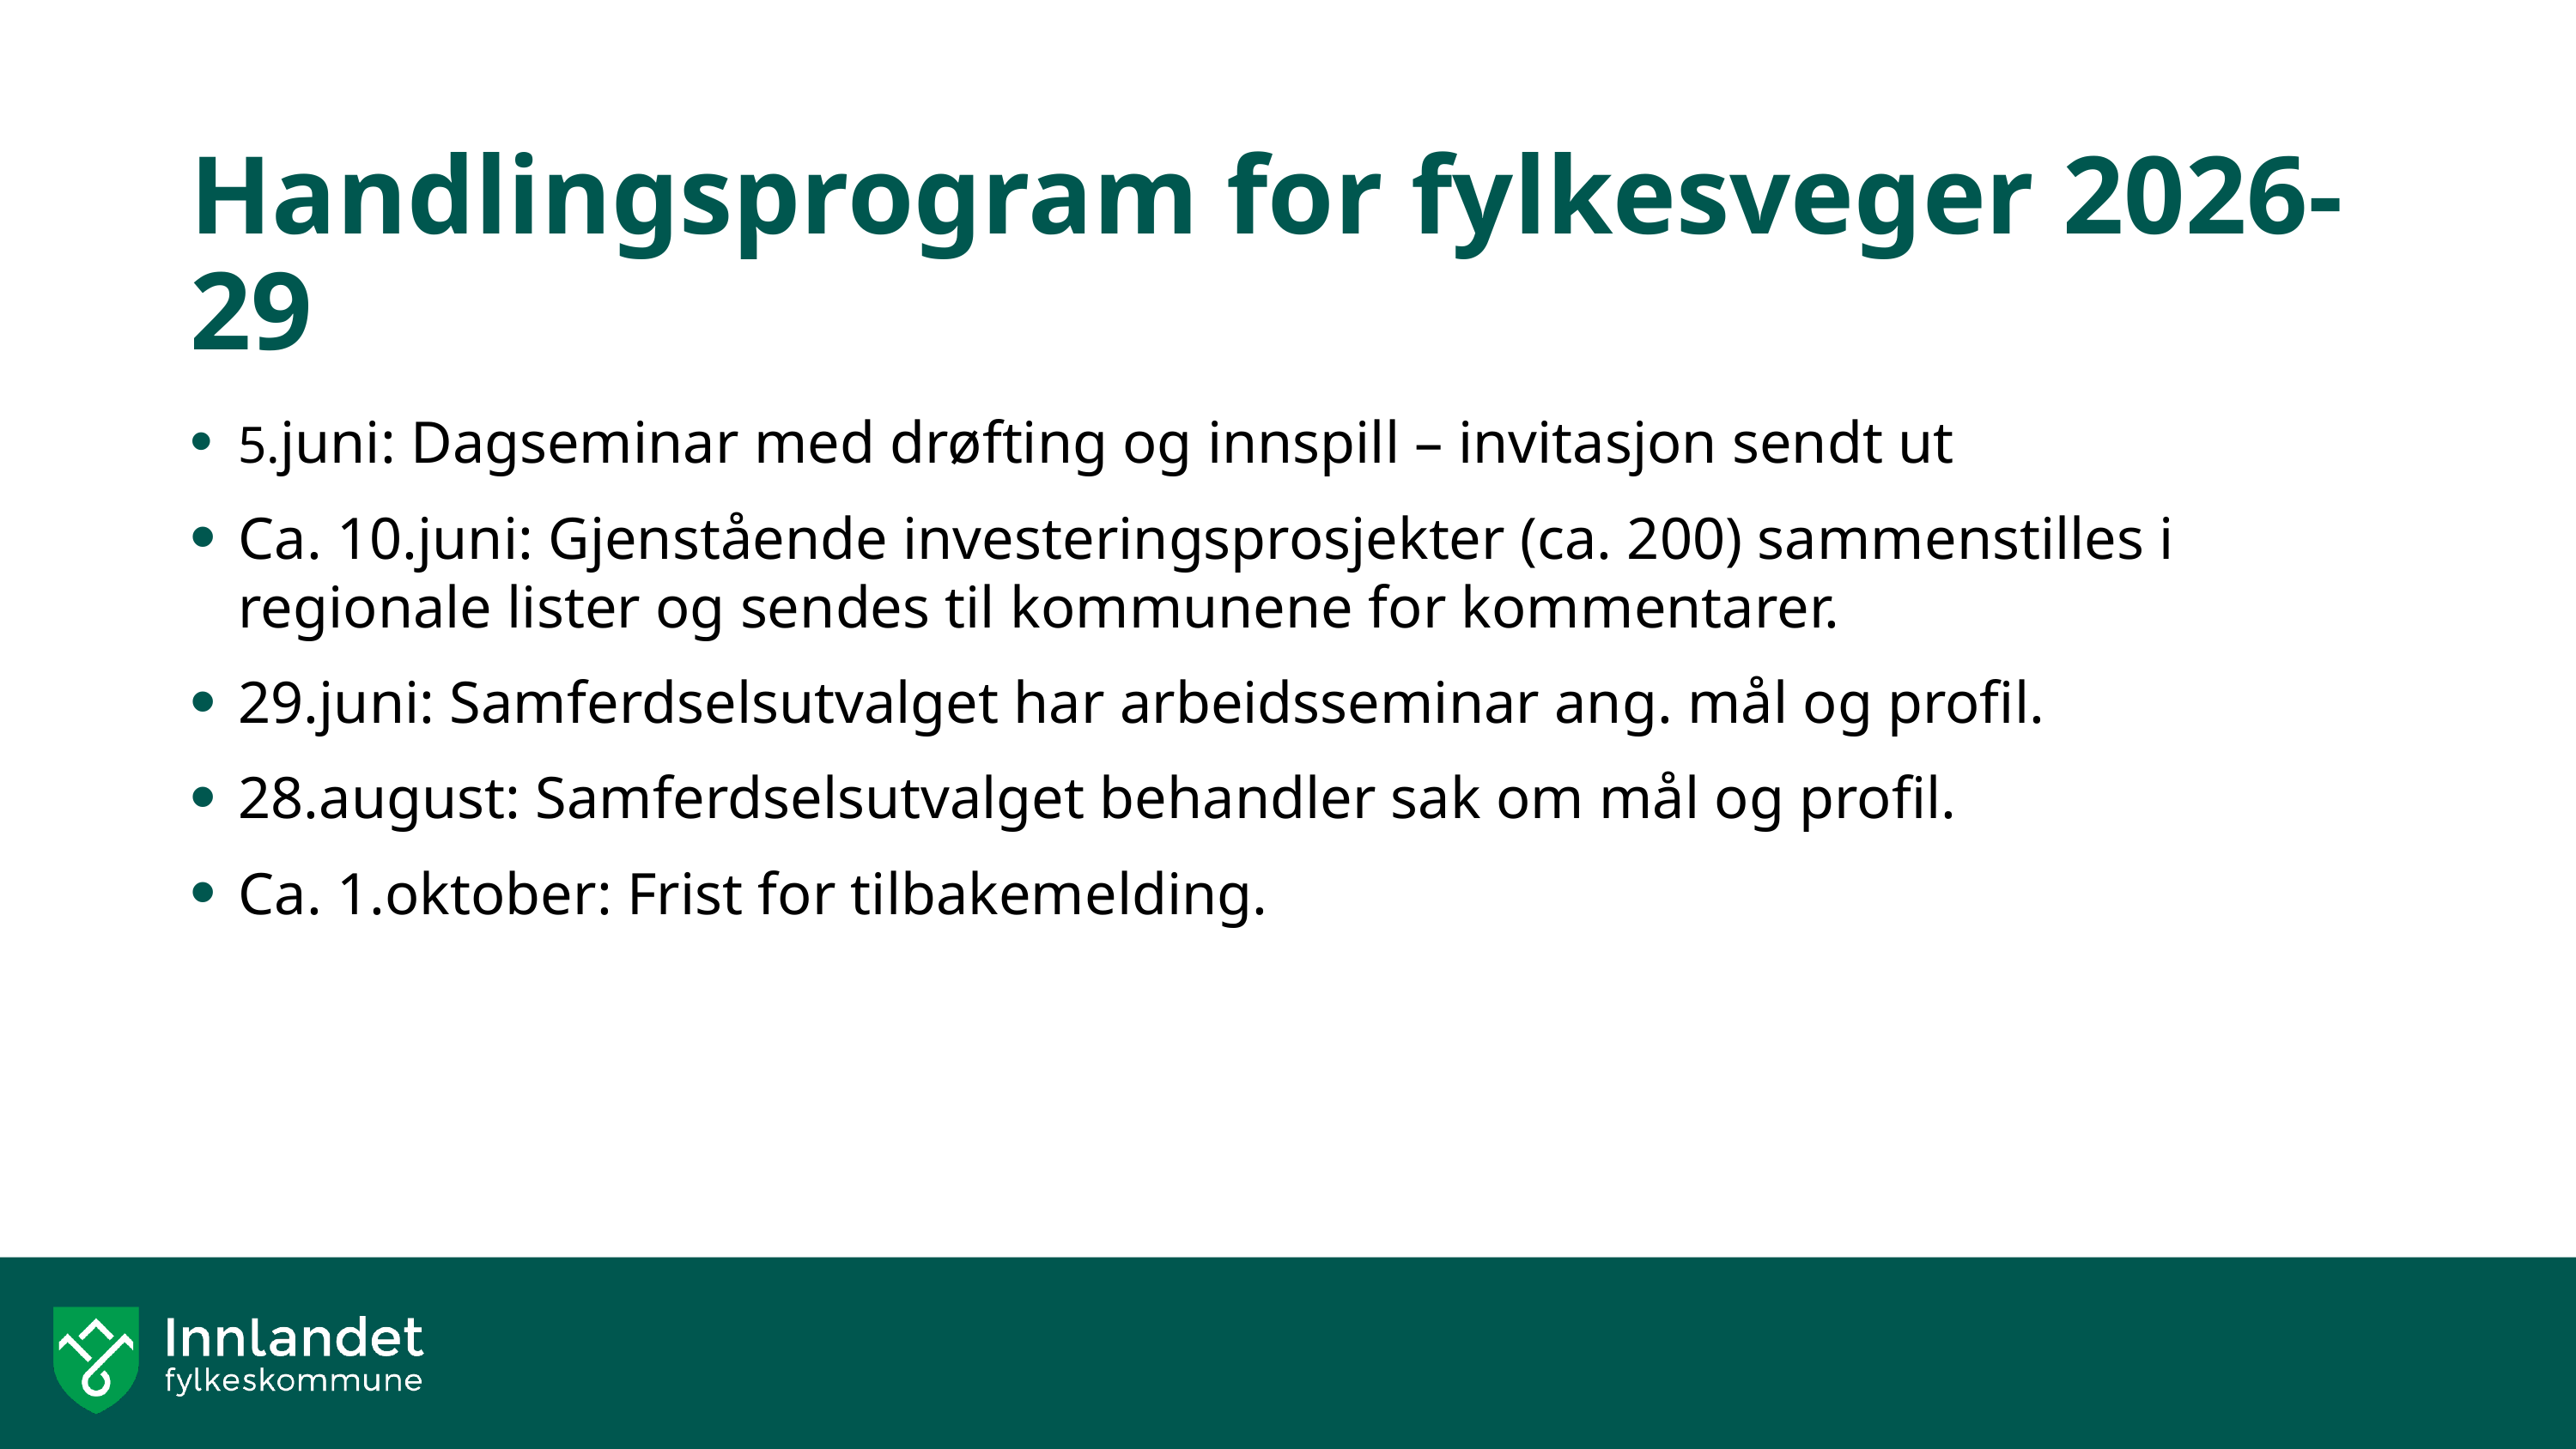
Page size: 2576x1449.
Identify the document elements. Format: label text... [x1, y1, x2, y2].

list 5.juni: Dagseminar med drøfting og innspill – invitasjon sendt ut​ Ca. 10.juni: Gjenstående investeringsprosjekter (ca. 200) sammenstilles i regionale lister og sendes til kommunene for kommentarer.​ 29.juni: Samferdselsutvalget har arbeidsseminar ang. mål og profil.​ 28.august: Samferdselsutvalget behandler sak om mål og profil.​ Ca. 1.oktober: Frist for tilbakemelding.​ [177, 399, 2399, 1153]
picture [27, 1271, 453, 1445]
title Handlingsprogram for fylkesveger 2026-29 [177, 146, 2399, 369]
